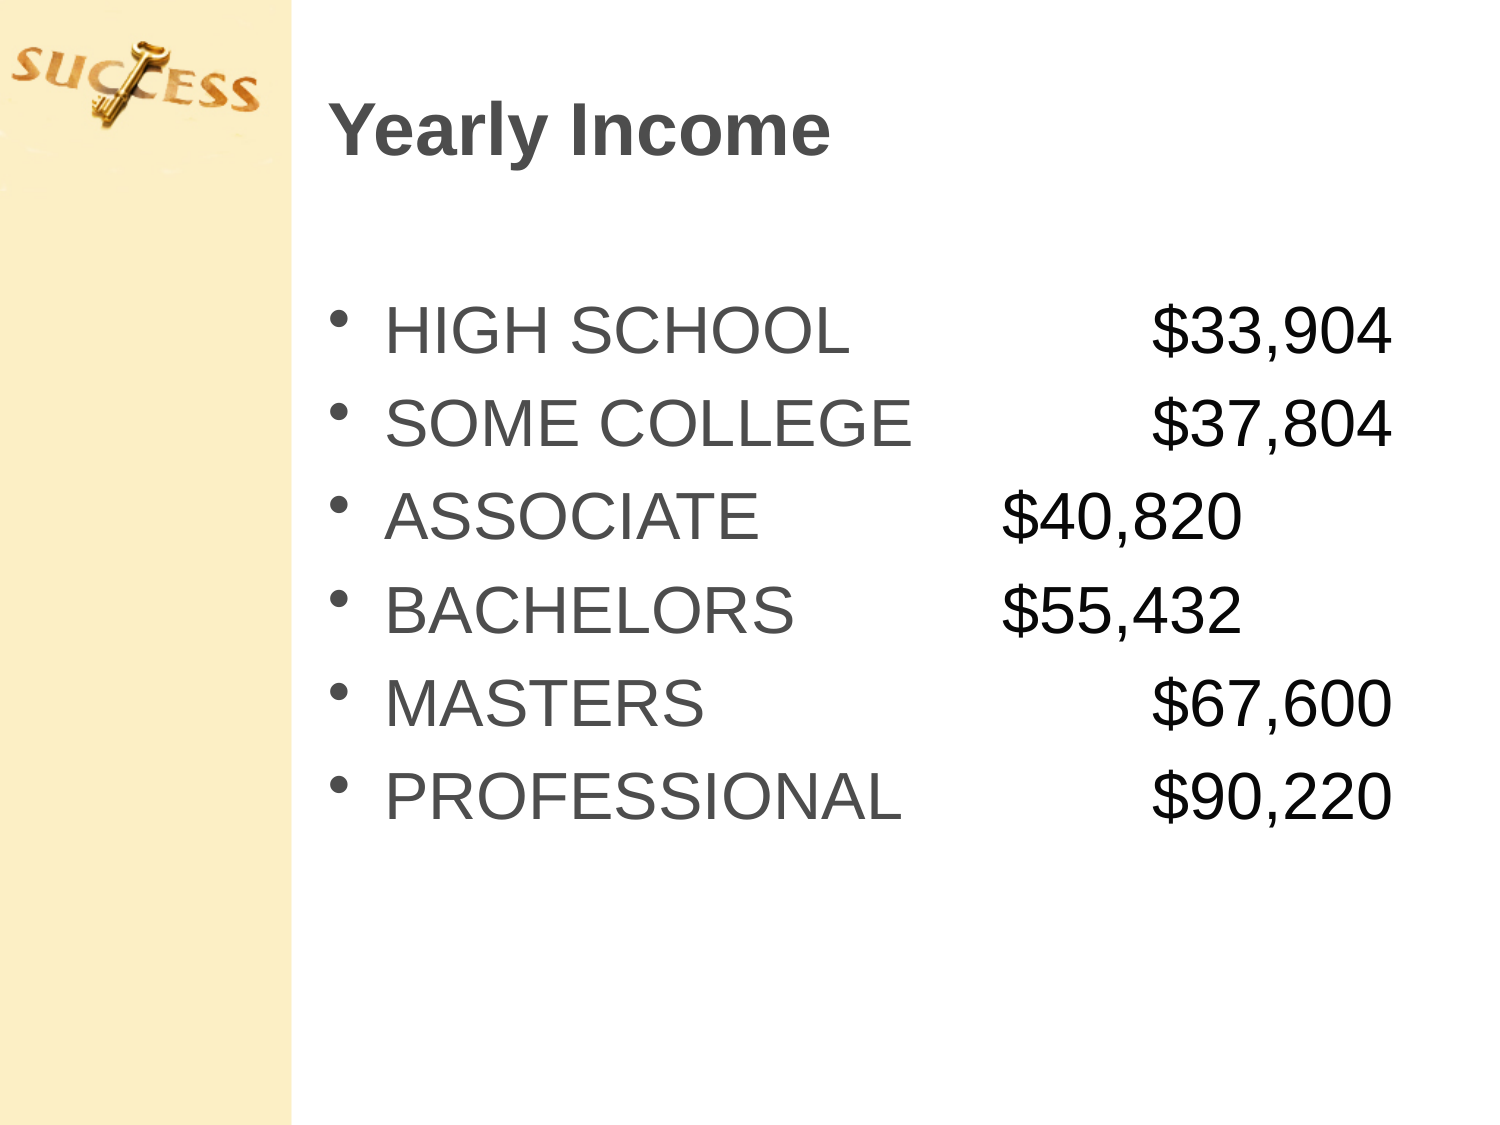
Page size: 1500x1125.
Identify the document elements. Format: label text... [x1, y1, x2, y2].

title Yearly Income [312, 66, 1483, 186]
list HIGH SCHOOL $33,904 SOME COLLEGE $37,804 ASSOCIATE $40,820 BACHELORS $55,432 MASTERS $67,600 PROFESSIONAL $90,220 [312, 278, 1457, 917]
picture [0, 0, 1500, 1125]
